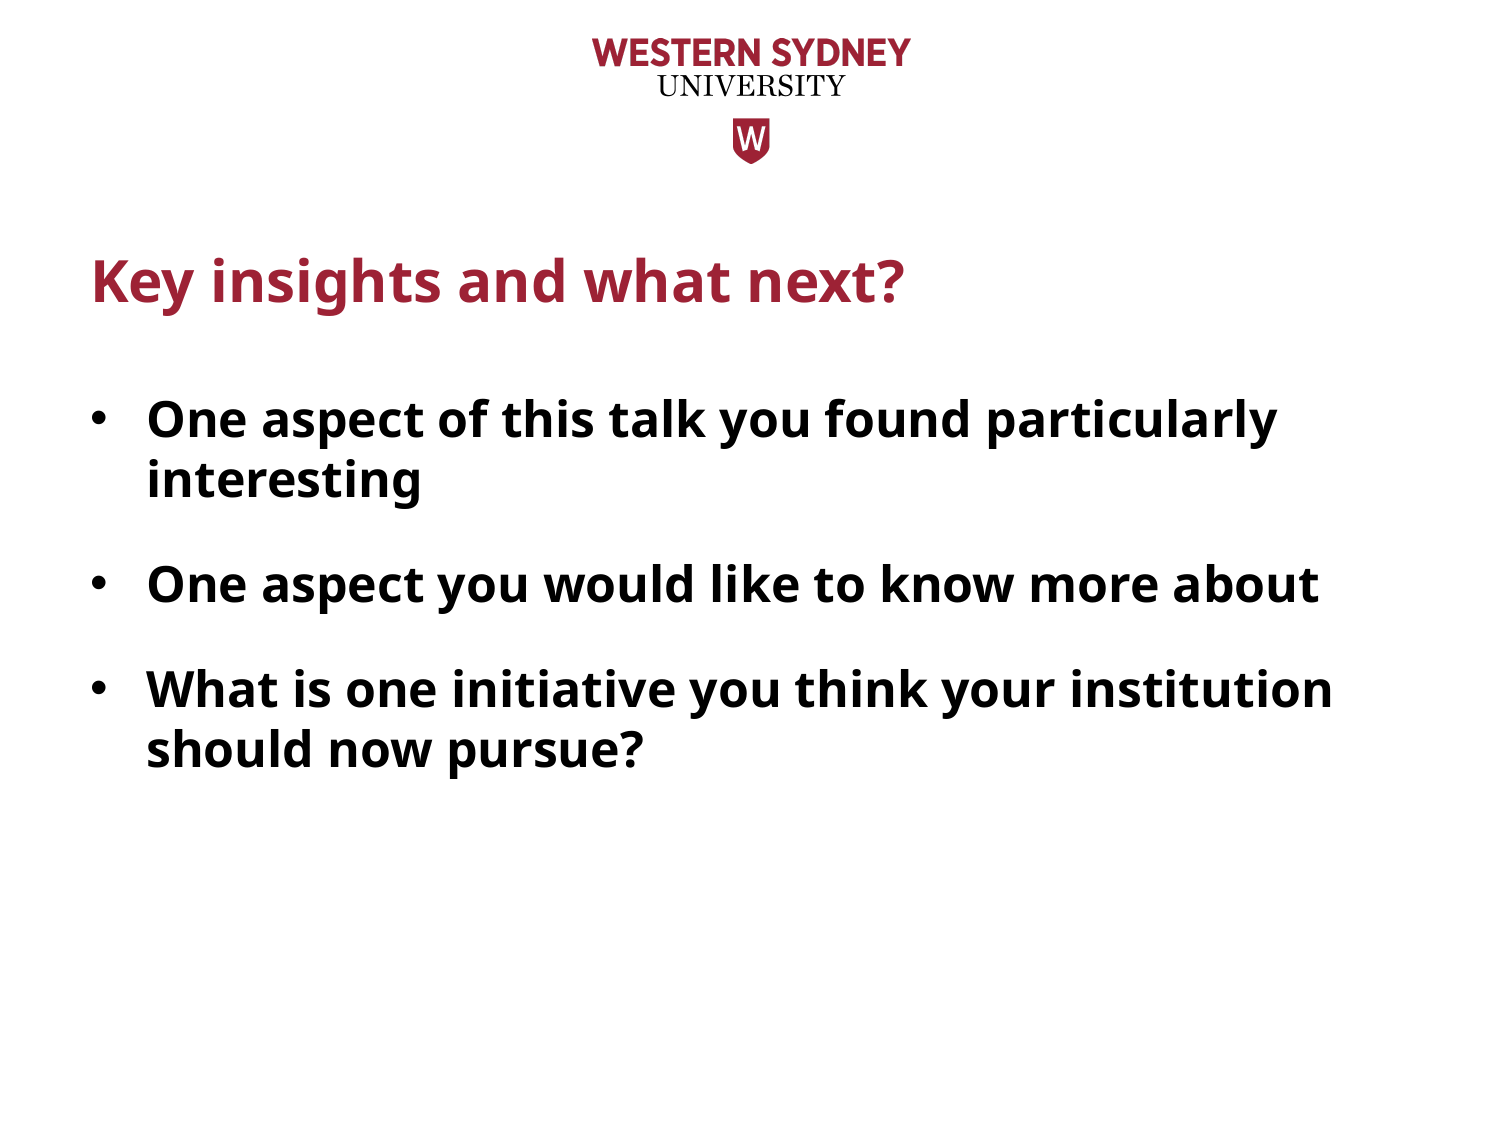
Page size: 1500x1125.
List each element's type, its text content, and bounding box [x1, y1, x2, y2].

picture [591, 38, 911, 165]
title Key insights and what next? [75, 196, 1425, 362]
list One aspect of this talk you found particularly interesting One aspect you would like to know more about What is one initiative you think your institution should now pursue? [75, 379, 1425, 1024]
